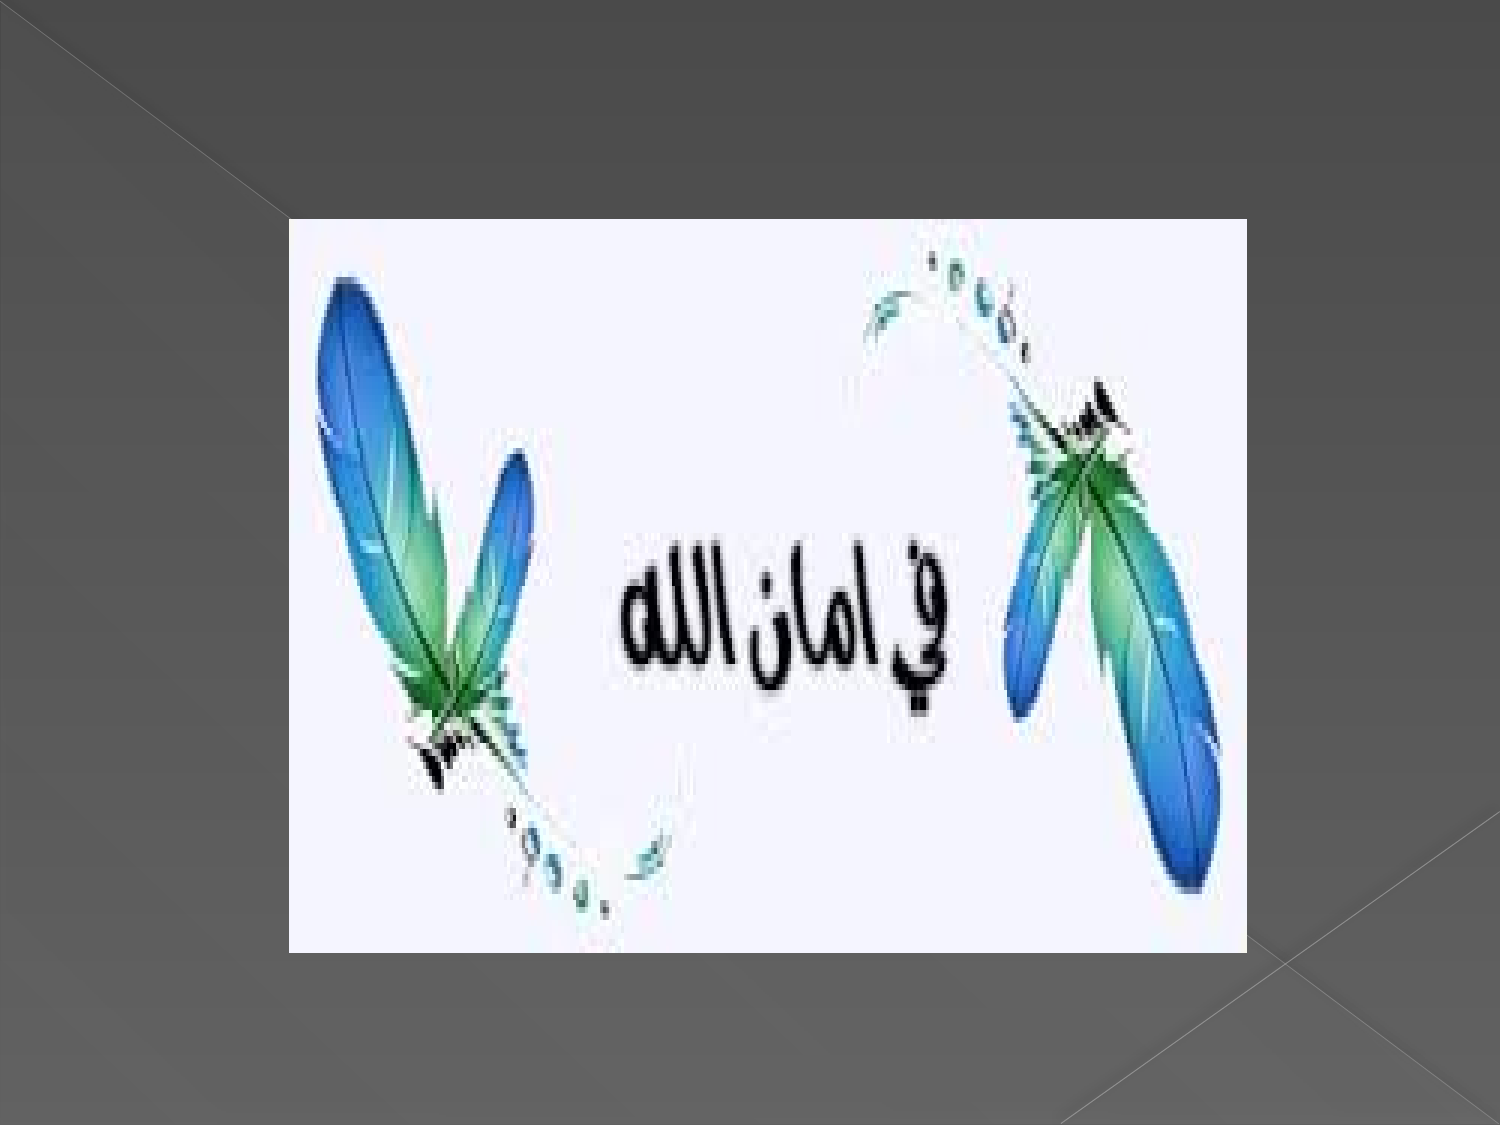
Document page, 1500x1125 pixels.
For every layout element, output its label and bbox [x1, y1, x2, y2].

picture [288, 219, 1247, 953]
